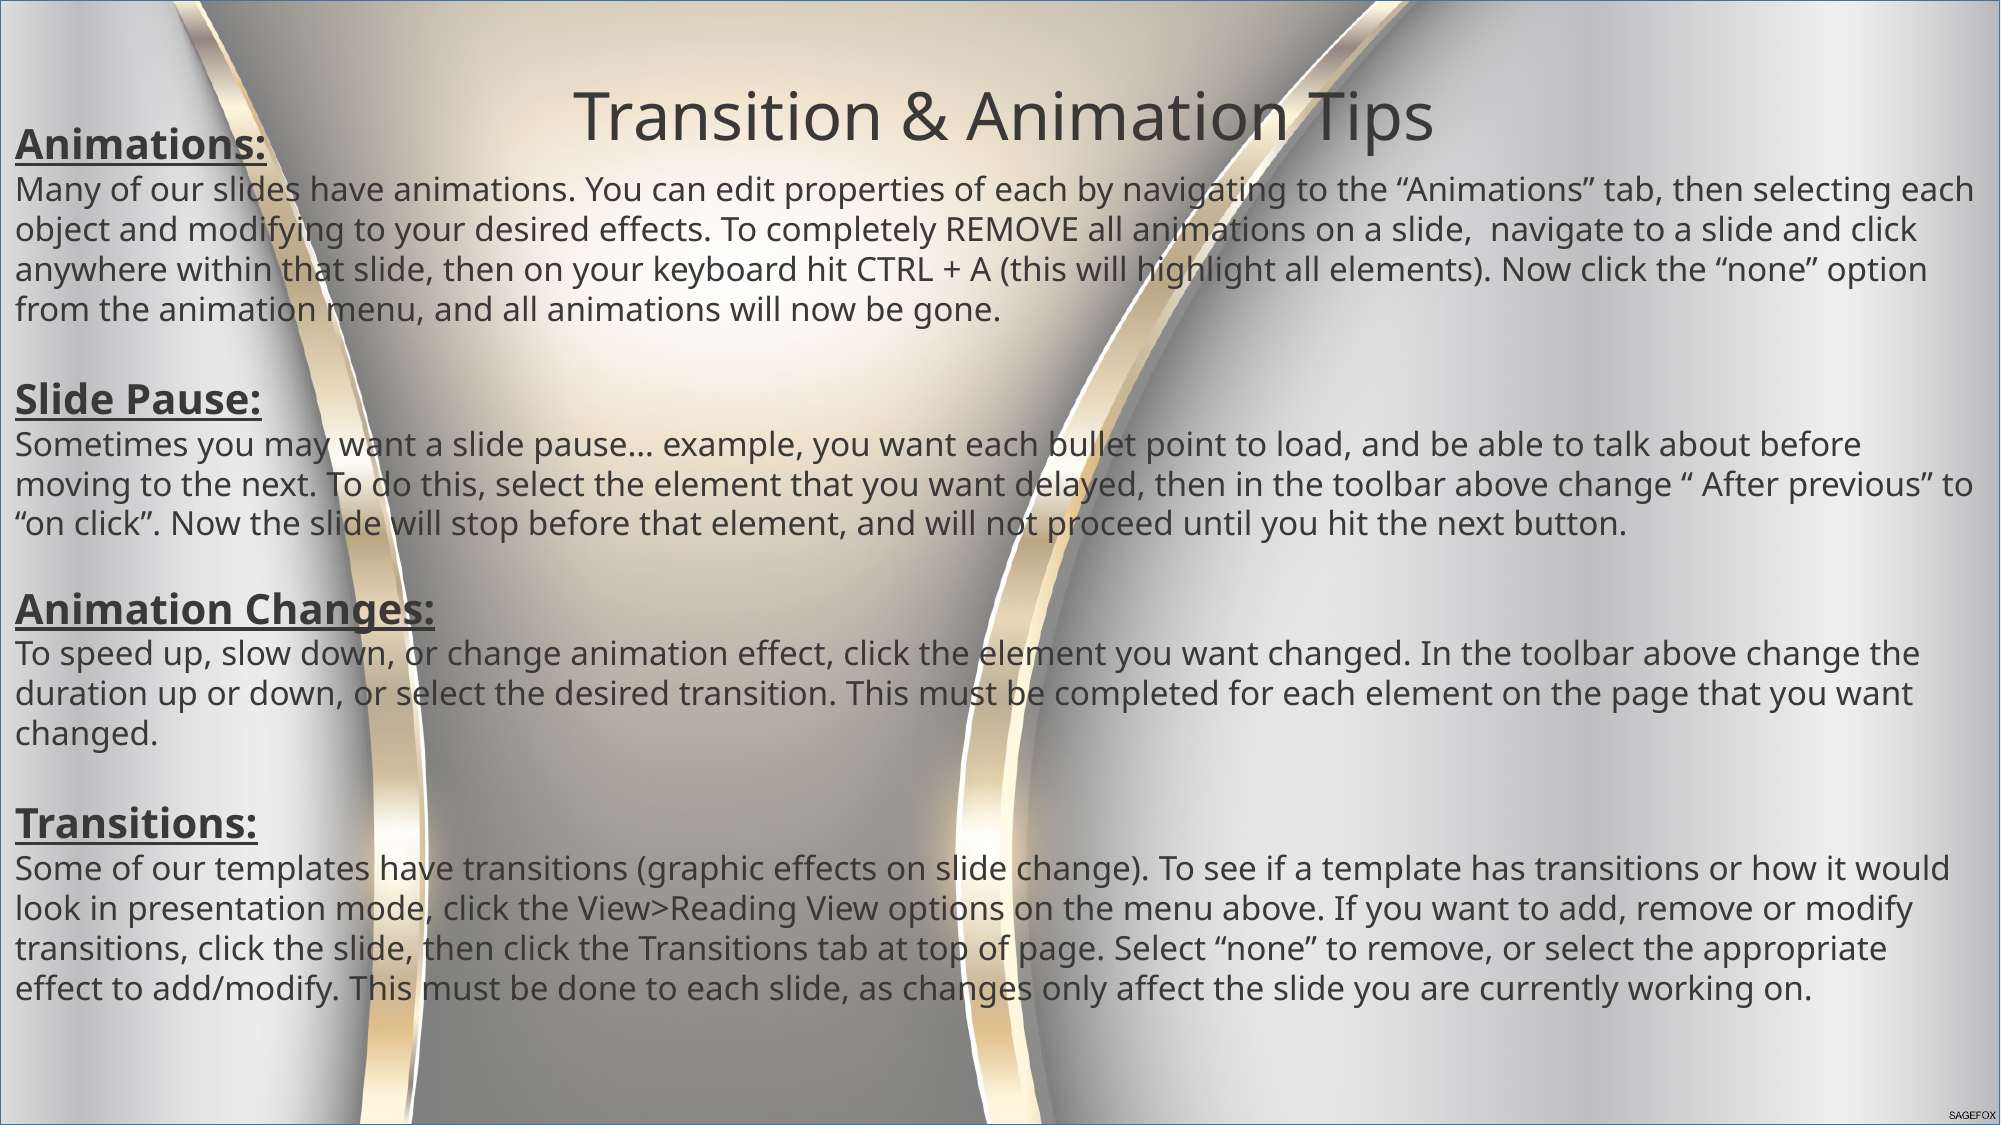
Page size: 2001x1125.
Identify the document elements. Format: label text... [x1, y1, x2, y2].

text_box Animations: Many of our slides have animations. You can edit properties of each by navigating to the “Animations” tab, then selecting each object and modifying to your desired effects. To completely REMOVE all animations on a slide, navigate to a slide and click anywhere within that slide, then on your keyboard hit CTRL + A (this will highlight all elements). Now click the “none” option from the animation menu, and all animations will now be gone. Slide Pause: Sometimes you may want a slide pause… example, you want each bullet point to load, and be able to talk about before moving to the next. To do this, select the element that you want delayed, then in the toolbar above change “ After previous” to “on click”. Now the slide will stop before that element, and will not proceed until you hit the next button. Animation Changes: To speed up, slow down, or change animation effect, click the element you want changed. In the toolbar above change the duration up or down, or select the desired transition. This must be completed for each element on the page that you want changed. Transitions: Some of our templates have transitions (graphic effects on slide change). To see if a template has transitions or how it would look in presentation mode, click the View>Reading View options on the menu above. If you want to add, remove or modify transitions, click the slide, then click the Transitions tab at top of page. Select “none” to remove, or select the appropriate effect to add/modify. This must be done to each slide, as changes only affect the slide you are currently working on. [0, 0, 2000, 1125]
title Transition & Animation Tips [477, 59, 1532, 177]
